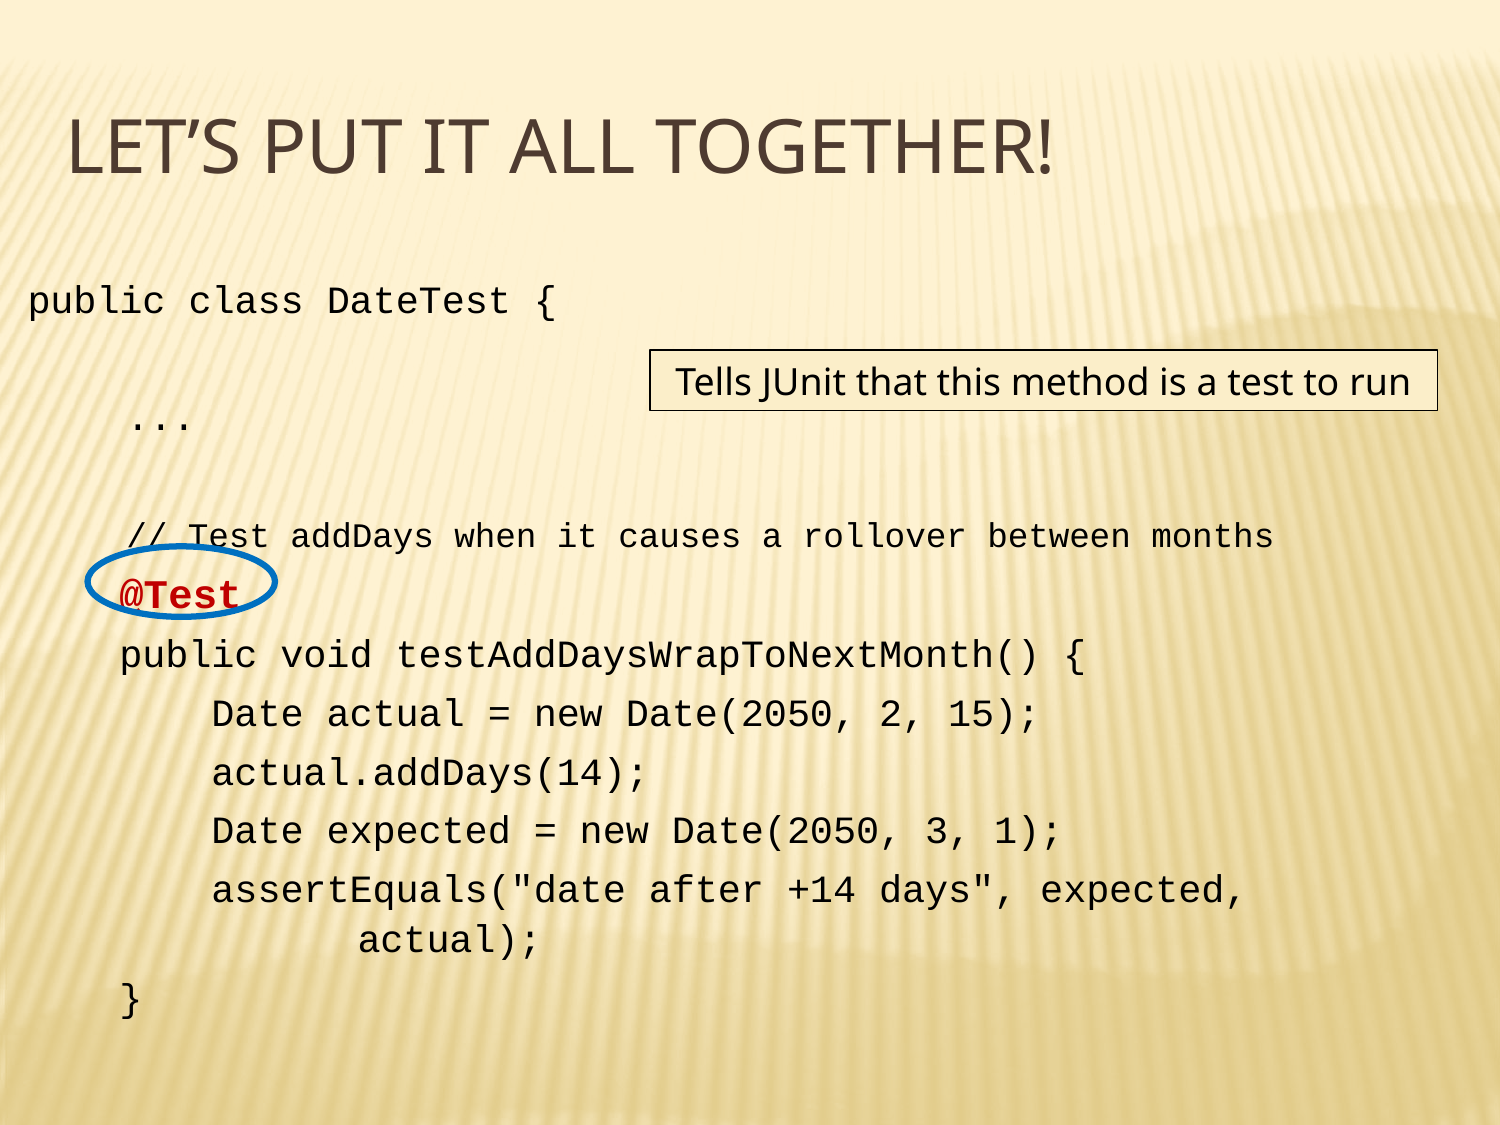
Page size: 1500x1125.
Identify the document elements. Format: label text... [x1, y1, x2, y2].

text_box Tells JUnit that this method is a test to run [650, 349, 1438, 411]
text_box public class DateTest { ... // Test addDays when it causes a rollover between months @Test public void testAddDaysWrapToNextMonth() { Date actual = new Date(2050, 2, 15); actual.addDays(14); Date expected = new Date(2050, 3, 1); assertEquals("date after +14 days", expected, actual); } [12, 262, 1500, 1063]
picture [0, 0, 1500, 1125]
title LET’S PUT IT ALL TOGETHER! [50, 75, 1475, 213]
text_box [87, 546, 276, 617]
